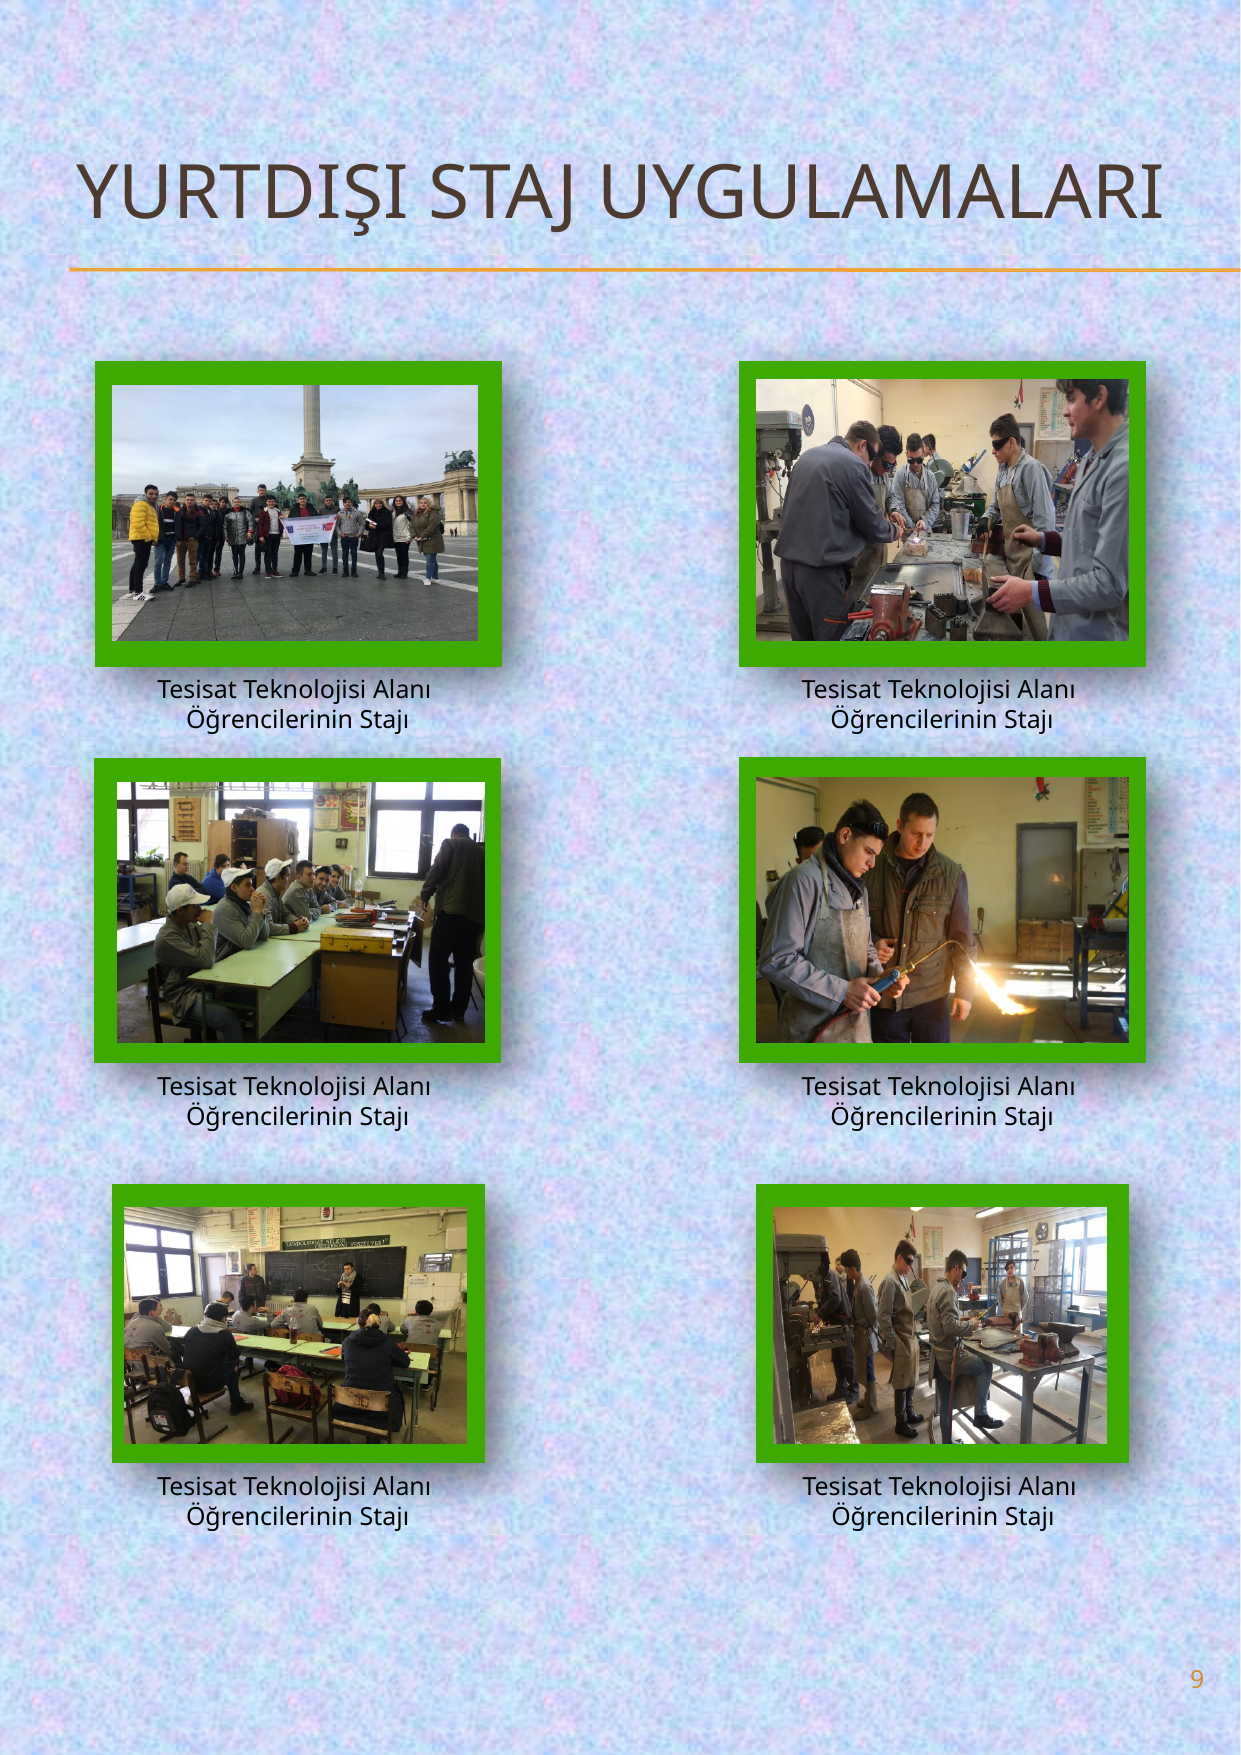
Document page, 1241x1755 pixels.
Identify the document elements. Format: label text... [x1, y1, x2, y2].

text_box Tesisat Teknolojisi Alanı Öğrencilerinin Stajı [739, 1078, 1146, 1139]
text_box Tesisat Teknolojisi Alanı Öğrencilerinin Stajı [739, 681, 1146, 741]
text_box Tesisat Teknolojisi Alanı Öğrencilerinin Stajı [94, 1462, 501, 1538]
text_box Tesisat Teknolojisi Alanı Öğrencilerinin Stajı [740, 1462, 1147, 1538]
title YURTDIŞI STAJ UYGULAMALARI [41, 85, 1220, 291]
slide_number 9 [1116, 1655, 1220, 1719]
picture [0, 0, 1241, 1755]
text_box Tesisat Teknolojisi Alanı Öğrencilerinin Stajı [94, 682, 501, 741]
text_box Tesisat Teknolojisi Alanı Öğrencilerinin Stajı [94, 1079, 501, 1139]
